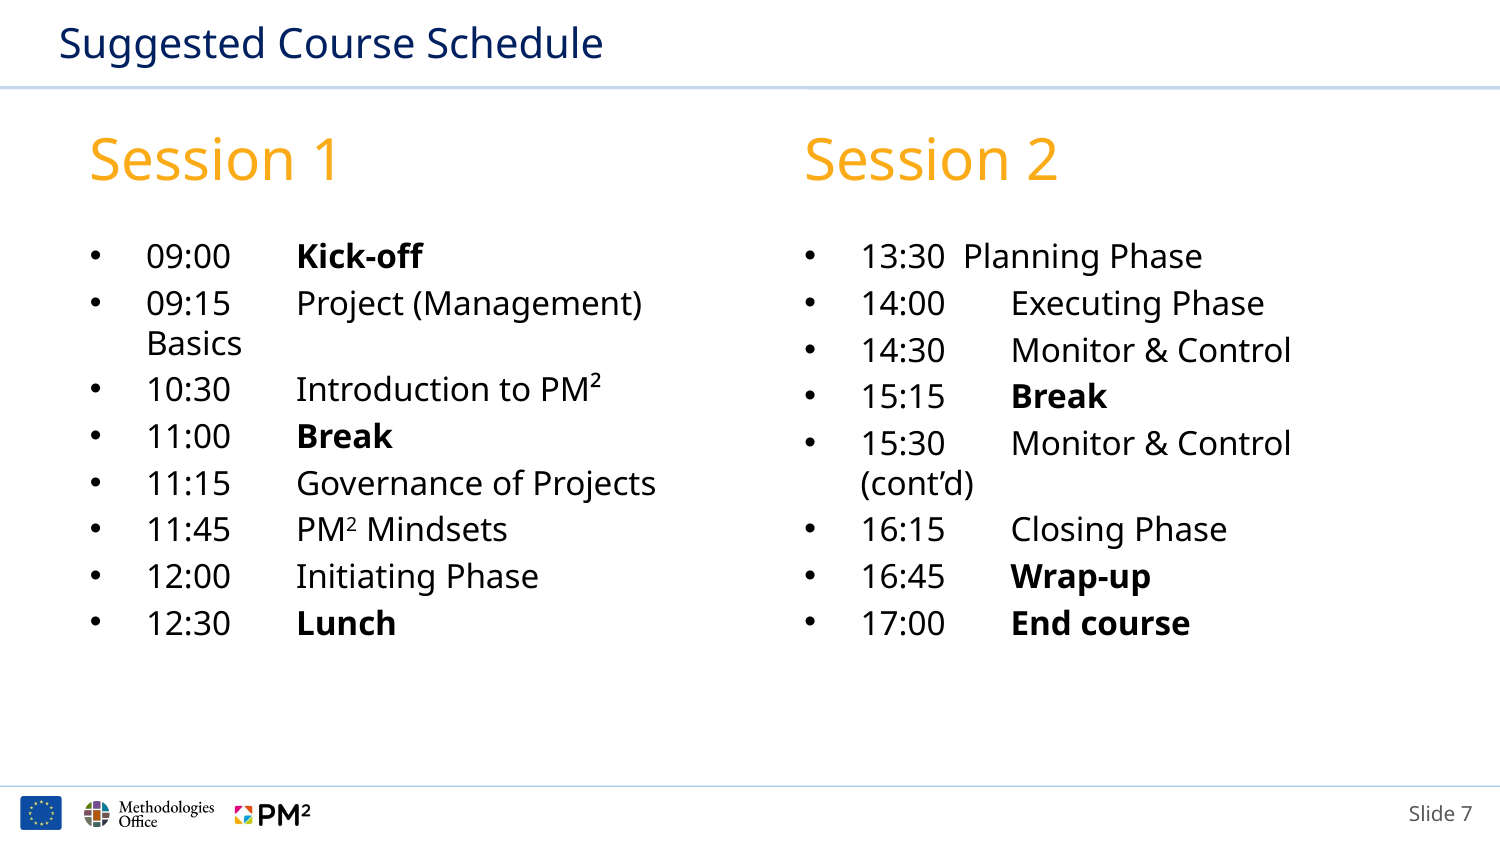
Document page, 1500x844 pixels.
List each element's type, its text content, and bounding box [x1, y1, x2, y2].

picture [20, 796, 62, 830]
list 13:30 Planning Phase 14:00 Executing Phase 14:30 Monitor & Control 15:15 Break 15:30 Monitor & Control (cont’d) 16:15 Closing Phase 16:45 Wrap-up 17:00 End course [789, 228, 1413, 754]
list Session 1 [75, 114, 698, 187]
title Suggested Course Schedule [43, 0, 1223, 85]
list Session 2 [789, 114, 1413, 187]
picture [232, 800, 317, 828]
picture [84, 800, 215, 827]
list 09:00 Kick-off 09:15 Project (Management) Basics 10:30 Introduction to PM² 11:00 Break 11:15 Governance of Projects 11:45 PM2 Mindsets 12:00 Initiating Phase 12:30 Lunch [75, 228, 698, 754]
